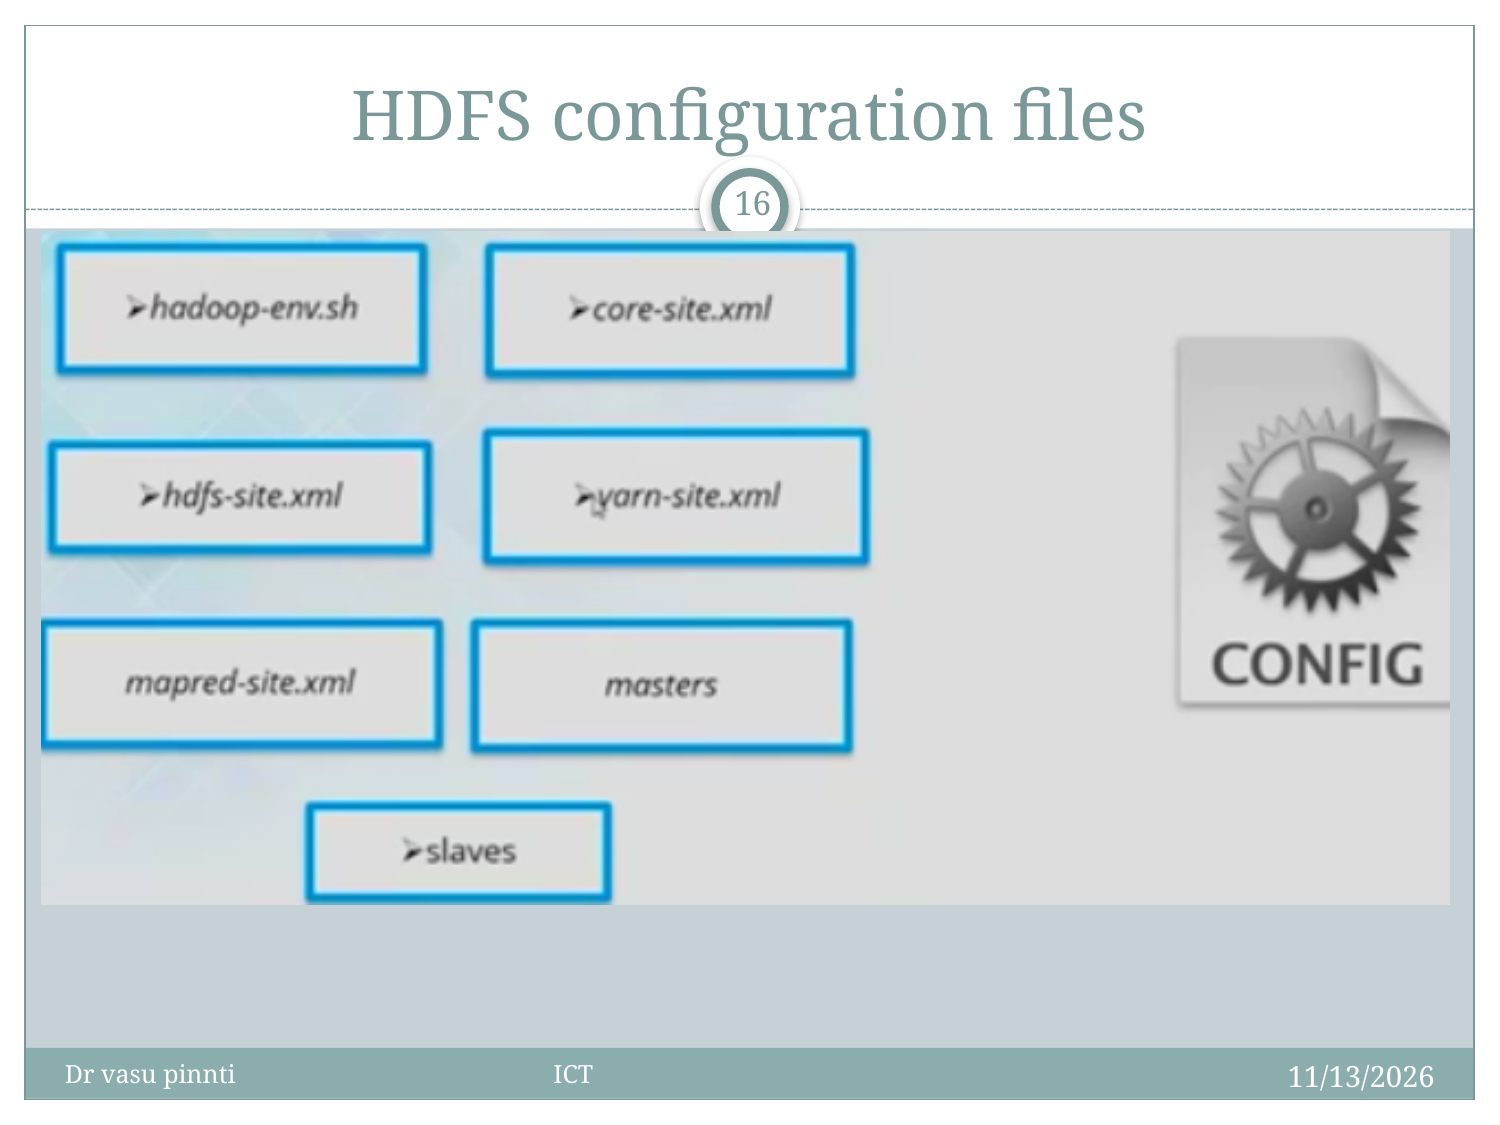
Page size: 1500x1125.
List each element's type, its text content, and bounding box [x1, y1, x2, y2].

title HDFS configuration files [49, 37, 1450, 162]
slide_number 16 [715, 168, 791, 228]
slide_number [950, 1050, 1450, 1111]
footer Dr vasu pinnti ICT [50, 1051, 638, 1112]
picture [41, 231, 1451, 906]
